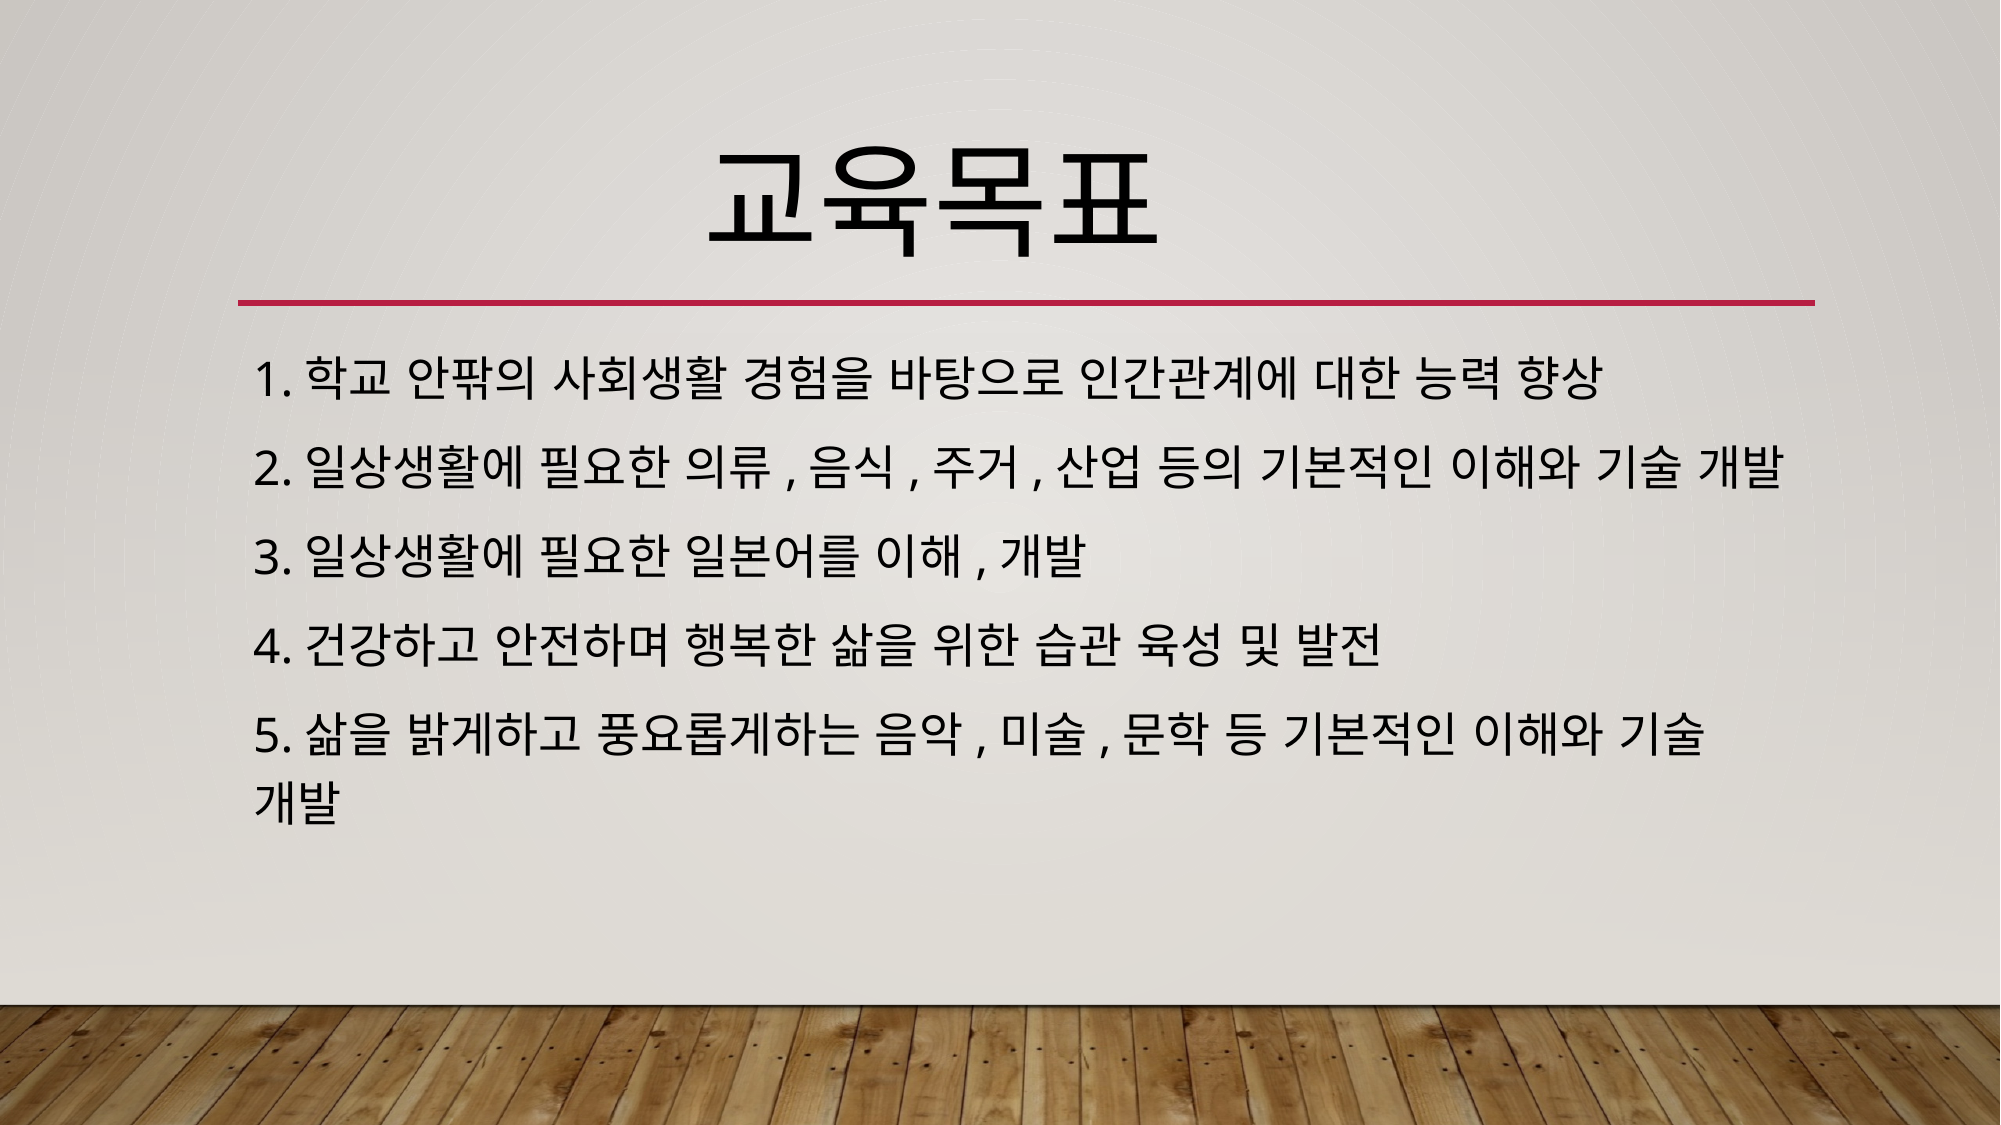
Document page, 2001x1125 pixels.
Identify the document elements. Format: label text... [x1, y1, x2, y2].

title 교육목표 [238, 131, 1814, 305]
picture [0, 1005, 2000, 1125]
list 1.학교 안팎의 사회생활 경험을 바탕으로 인간관계에 대한 능력 향상 2.일상생활에 필요한 의류,음식,주거,산업 등의 기본적인 이해와 기술 개발 3.일상생활에 필요한 일본어를 이해,개발 4.건강하고 안전하며 행복한 삶을 위한 습관 육성 및 발전 5.삶을 밝게하고 풍요롭게하는 음악,미술,문학 등 기본적인 이해와 기술 개발 [238, 329, 1814, 896]
